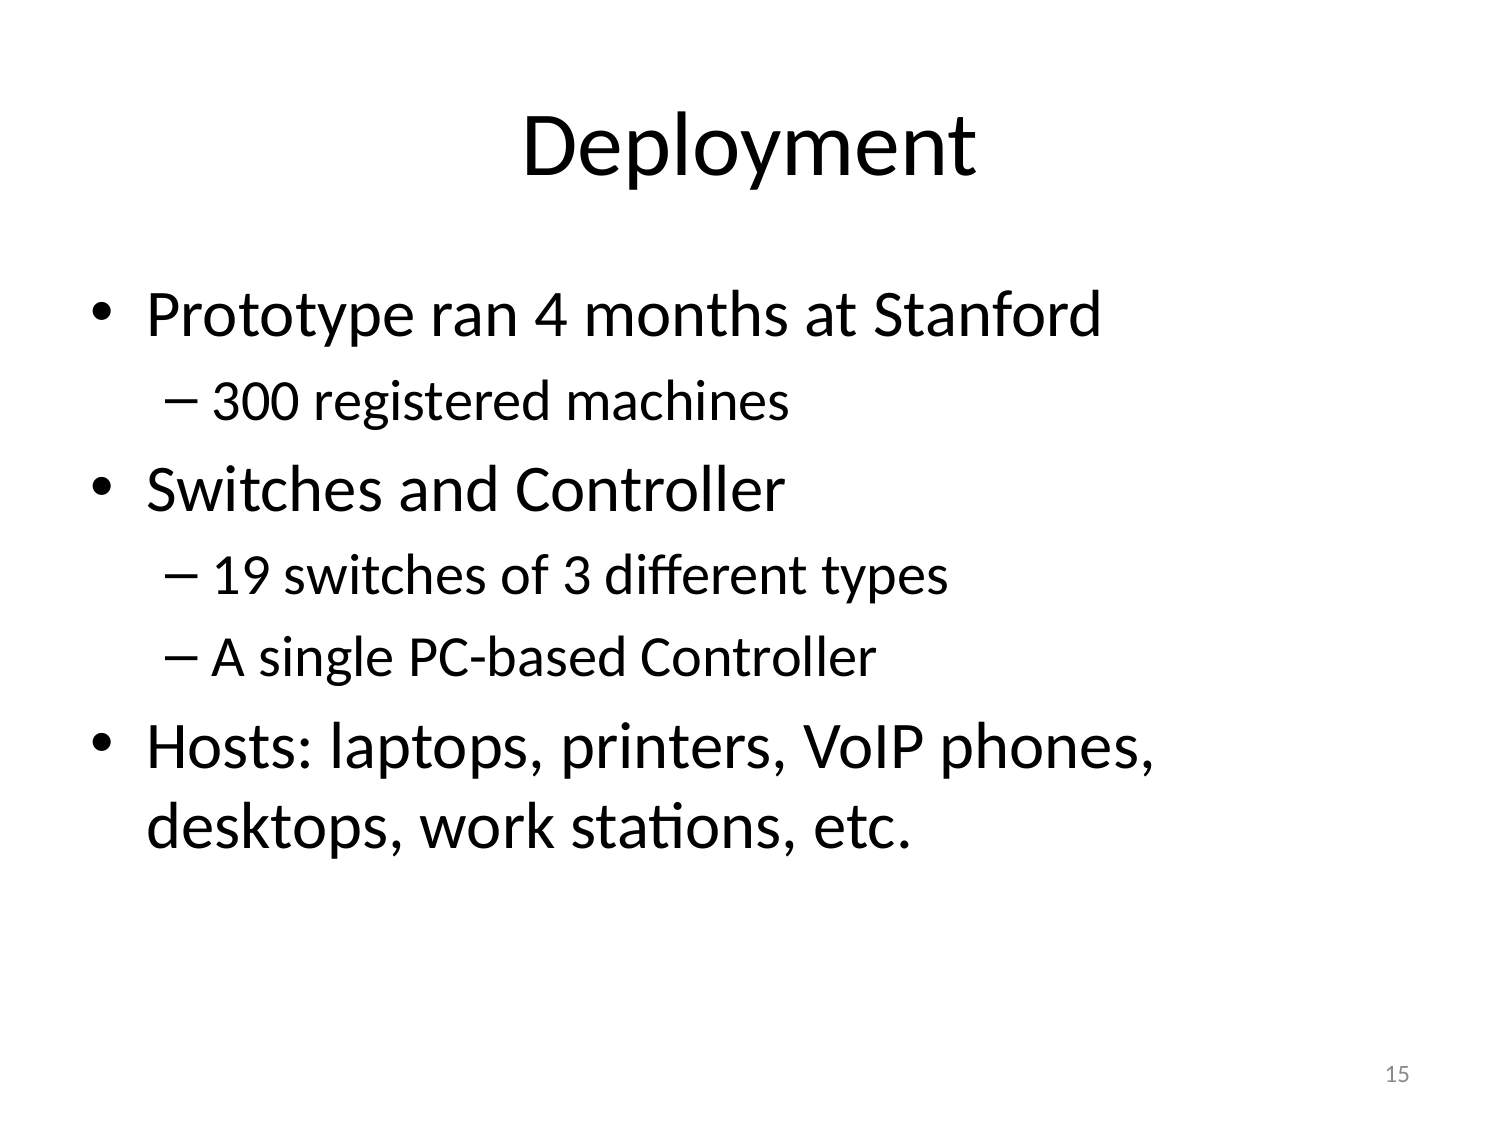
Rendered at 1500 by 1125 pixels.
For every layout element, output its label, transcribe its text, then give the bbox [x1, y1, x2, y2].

slide_number 15 [1074, 1042, 1425, 1103]
title Deployment [75, 45, 1425, 233]
list Prototype ran 4 months at Stanford 300 registered machines Switches and Controller 19 switches of 3 different types A single PC-based Controller Hosts: laptops, printers, VoIP phones, desktops, work stations, etc. [75, 262, 1425, 1005]
